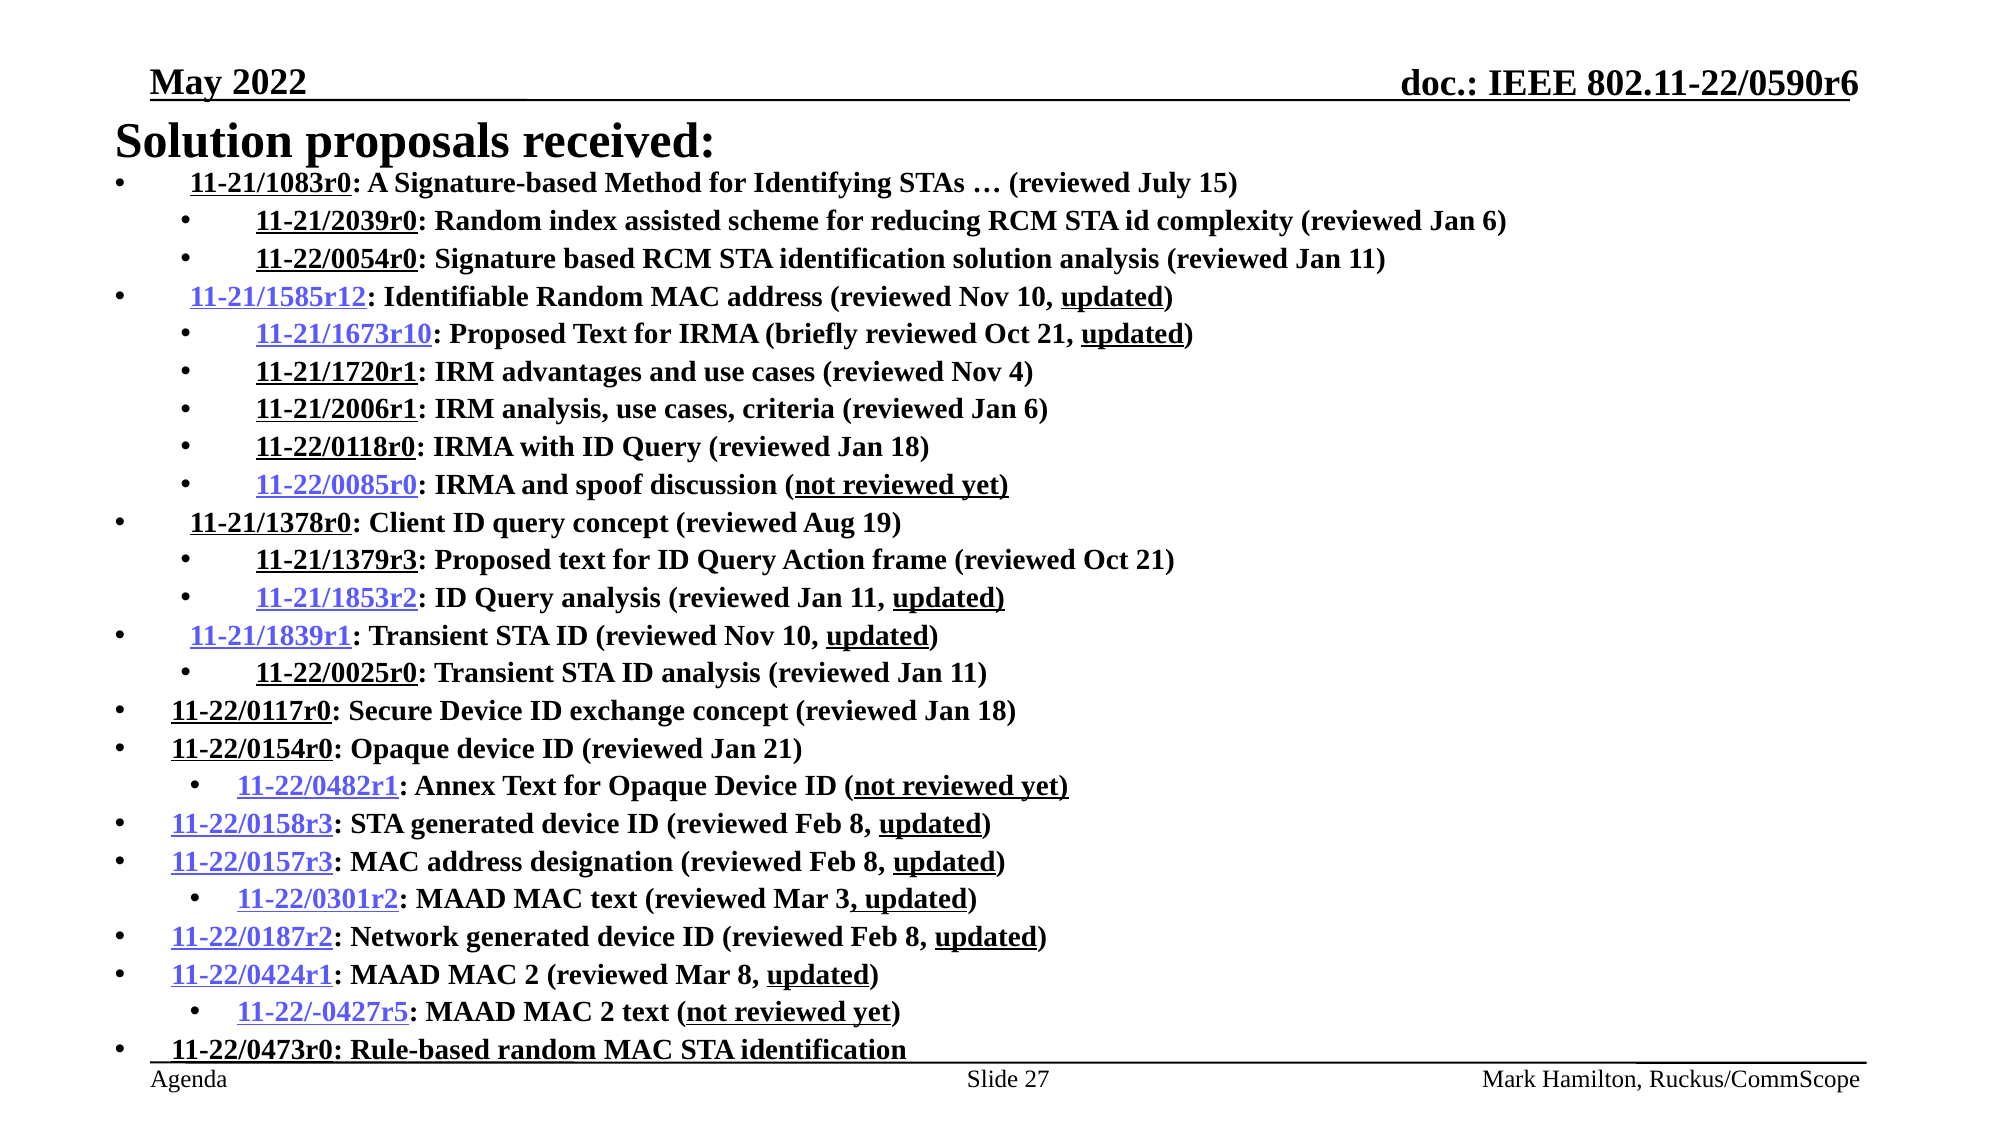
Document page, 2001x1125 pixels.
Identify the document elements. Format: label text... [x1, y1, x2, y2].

list Solution proposals received: 11-21/1083r0: A Signature-based Method for Identifying STAs … (reviewed July 15) 11-21/2039r0: Random index assisted scheme for reducing RCM STA id complexity (reviewed Jan 6) 11-22/0054r0: Signature based RCM STA identification solution analysis (reviewed Jan 11) 11-21/1585r12: Identifiable Random MAC address (reviewed Nov 10, updated) 11-21/1673r10: Proposed Text for IRMA (briefly reviewed Oct 21, updated) 11-21/1720r1: IRM advantages and use cases (reviewed Nov 4) 11-21/2006r1: IRM analysis, use cases, criteria (reviewed Jan 6) 11-22/0118r0: IRMA with ID Query (reviewed Jan 18) 11-22/0085r0: IRMA and spoof discussion (not reviewed yet) 11-21/1378r0: Client ID query concept (reviewed Aug 19) 11-21/1379r3: Proposed text for ID Query Action frame (reviewed Oct 21) 11-21/1853r2: ID Query analysis (reviewed Jan 11, updated) 11-21/1839r1: Transient STA ID (reviewed Nov 10, updated) 11-22/0025r0: Transient STA ID analysis (reviewed Jan 11) 11-22/0117r0: Secure Device ID exchange concept (reviewed Jan 18) 11-22/0154r0: Opaque device ID (reviewed Jan 21) 11-22/0482r1: Annex Text for Opaque Device ID (not reviewed yet) 11-22/0158r3: STA generated device ID (reviewed Feb 8, updated) 11-22/0157r3: MAC address designation (reviewed Feb 8, updated) 11-22/0301r2: MAAD MAC text (reviewed Mar 3, updated) 11-22/0187r2: Network generated device ID (reviewed Feb 8, updated) 11-22/0424r1: MAAD MAC 2 (reviewed Mar 8, updated) 11-22/-0427r5: MAAD MAC 2 text (not reviewed yet) 11-22/0473r0: Rule-based random MAC STA identification [99, 106, 1863, 1019]
slide_number Slide 27 [950, 1061, 1067, 1123]
